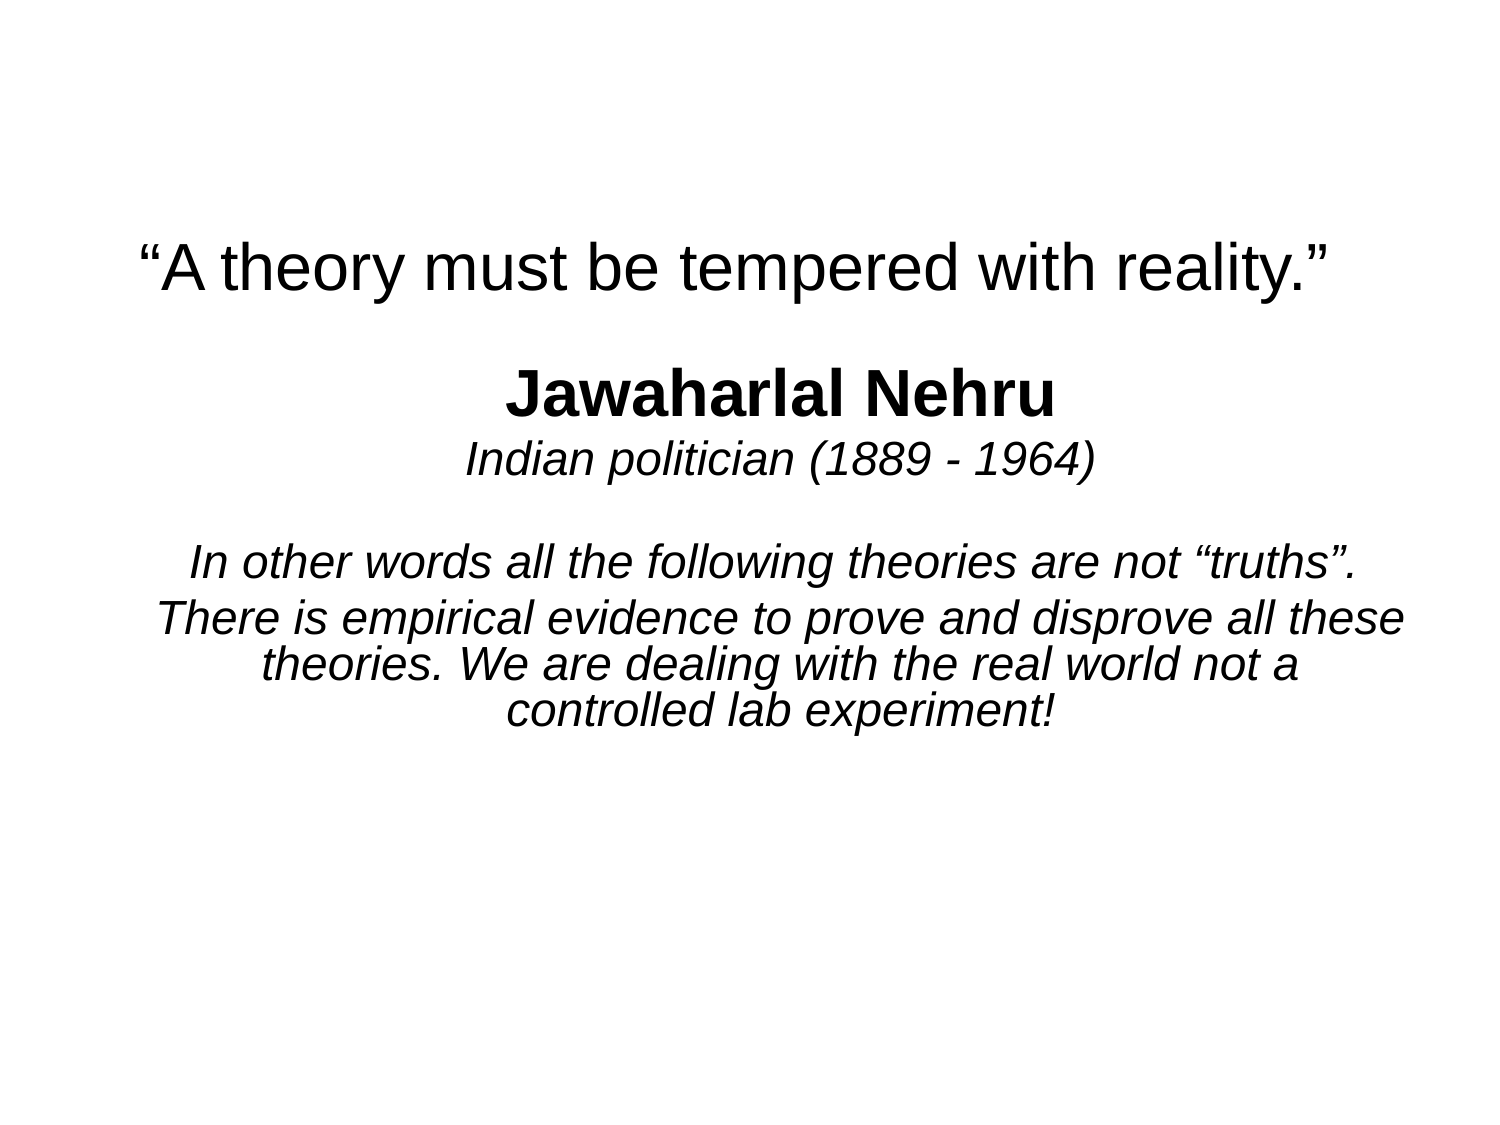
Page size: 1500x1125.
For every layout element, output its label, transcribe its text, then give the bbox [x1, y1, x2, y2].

subtitle “A theory must be tempered with reality.” Jawaharlal Nehru Indian politician (1889 - 1964) In other words all the following theories are not “truths”. There is empirical evidence to prove and disprove all these theories. We are dealing with the real world not a controlled lab experiment! [64, 231, 1424, 1035]
